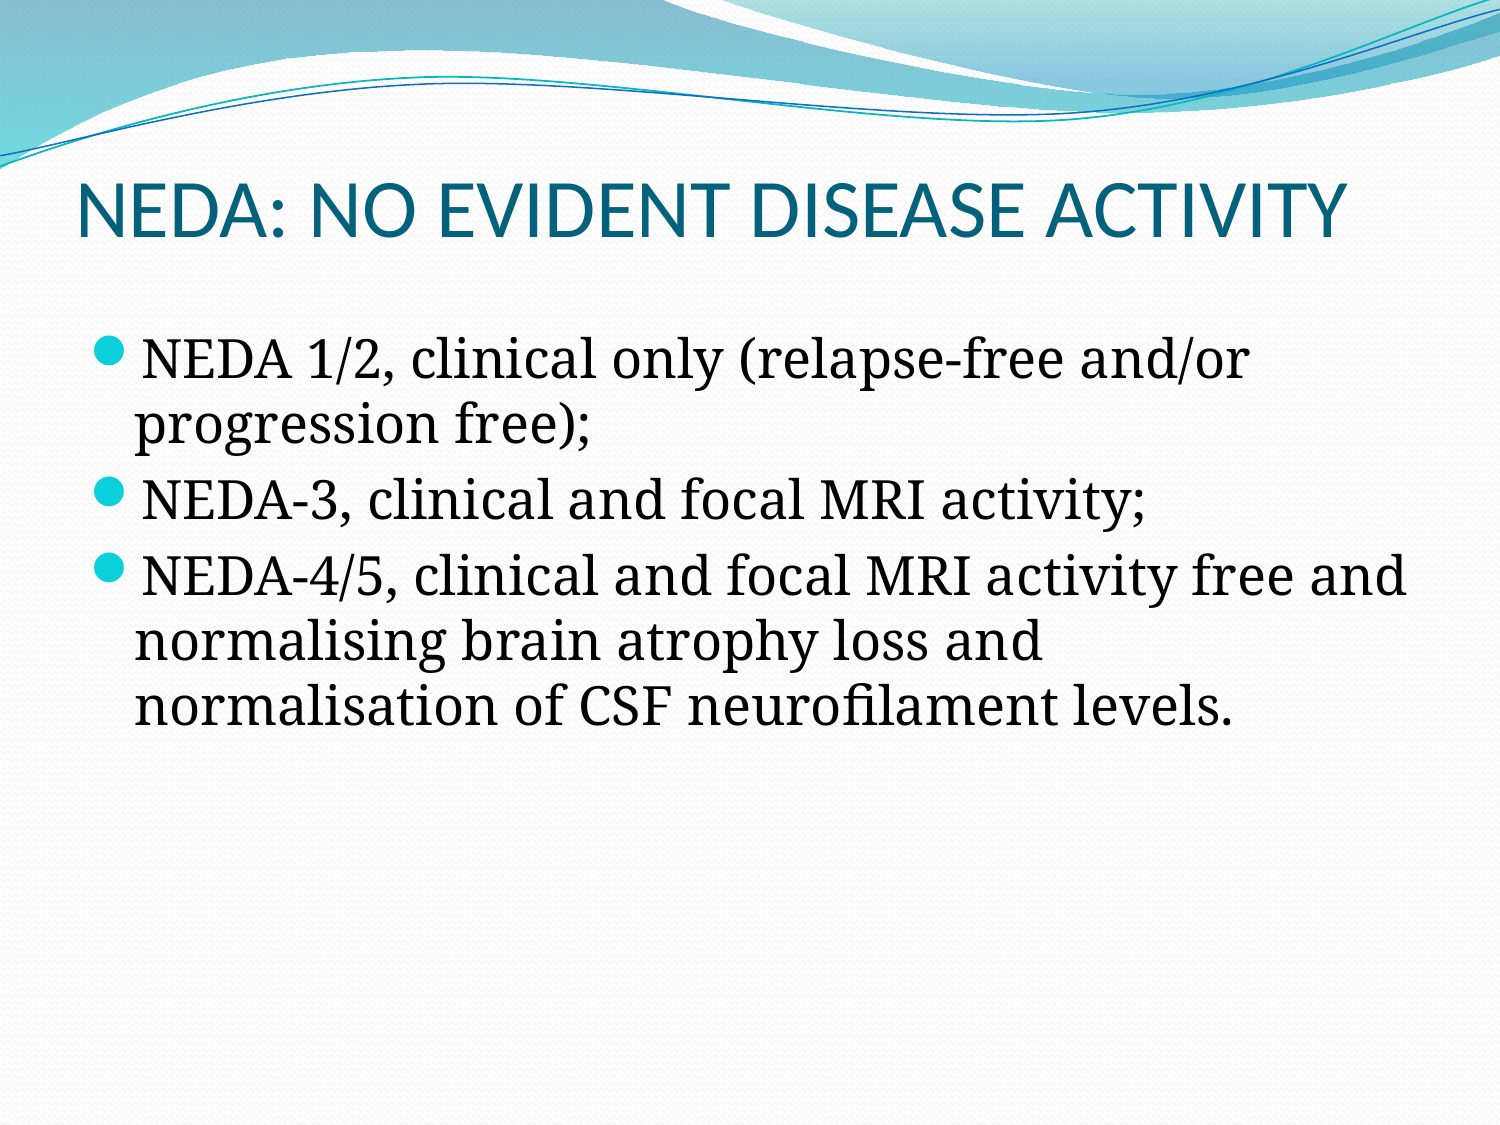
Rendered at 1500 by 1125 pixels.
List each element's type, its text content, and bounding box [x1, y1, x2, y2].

list NEDA 1/2, clinical only (relapse-free and/or progression free); NEDA-3, clinical and focal MRI activity; NEDA-4/5, clinical and focal MRI activity free and normalising brain atrophy loss and normalisation of CSF neurofilament levels. [75, 317, 1425, 1038]
title NEDA: NO EVIDENT DISEASE ACTIVITY [75, 66, 1500, 254]
